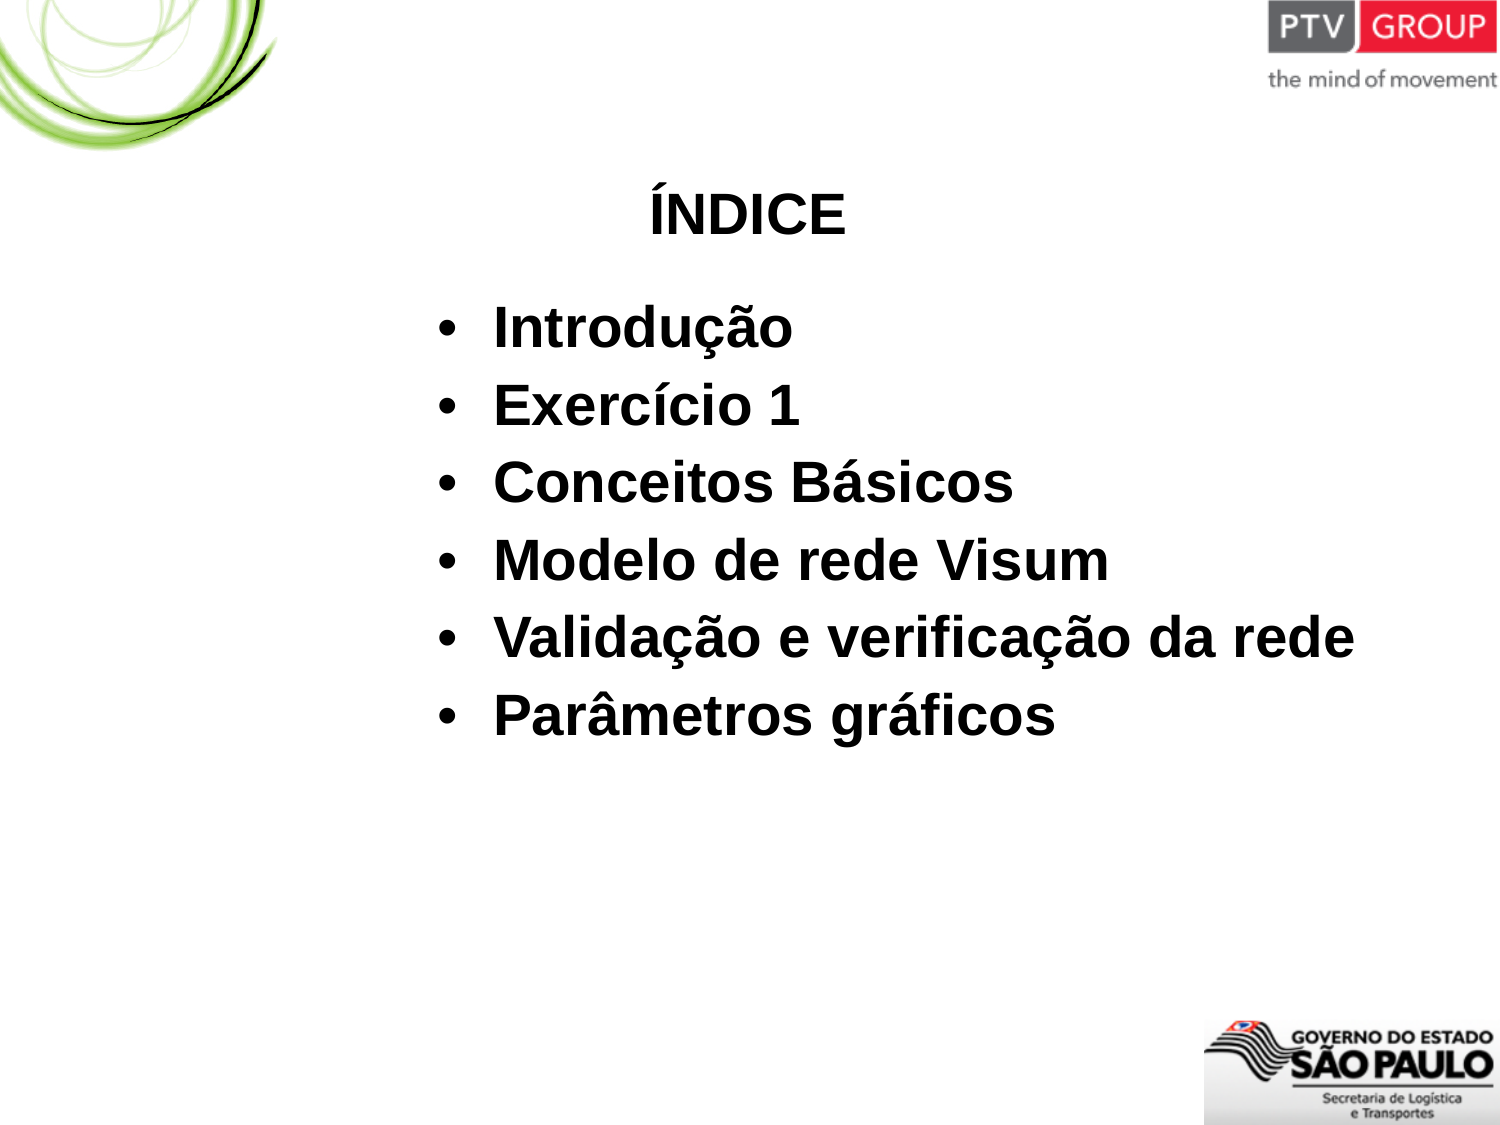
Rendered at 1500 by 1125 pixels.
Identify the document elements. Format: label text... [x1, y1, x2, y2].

list Introdução Exercício 1 Conceitos Básicos Modelo de rede Visum Validação e verificação da rede Parâmetros gráficos [437, 295, 1500, 1016]
title Índice [649, 172, 1500, 244]
picture [0, 0, 1500, 1125]
